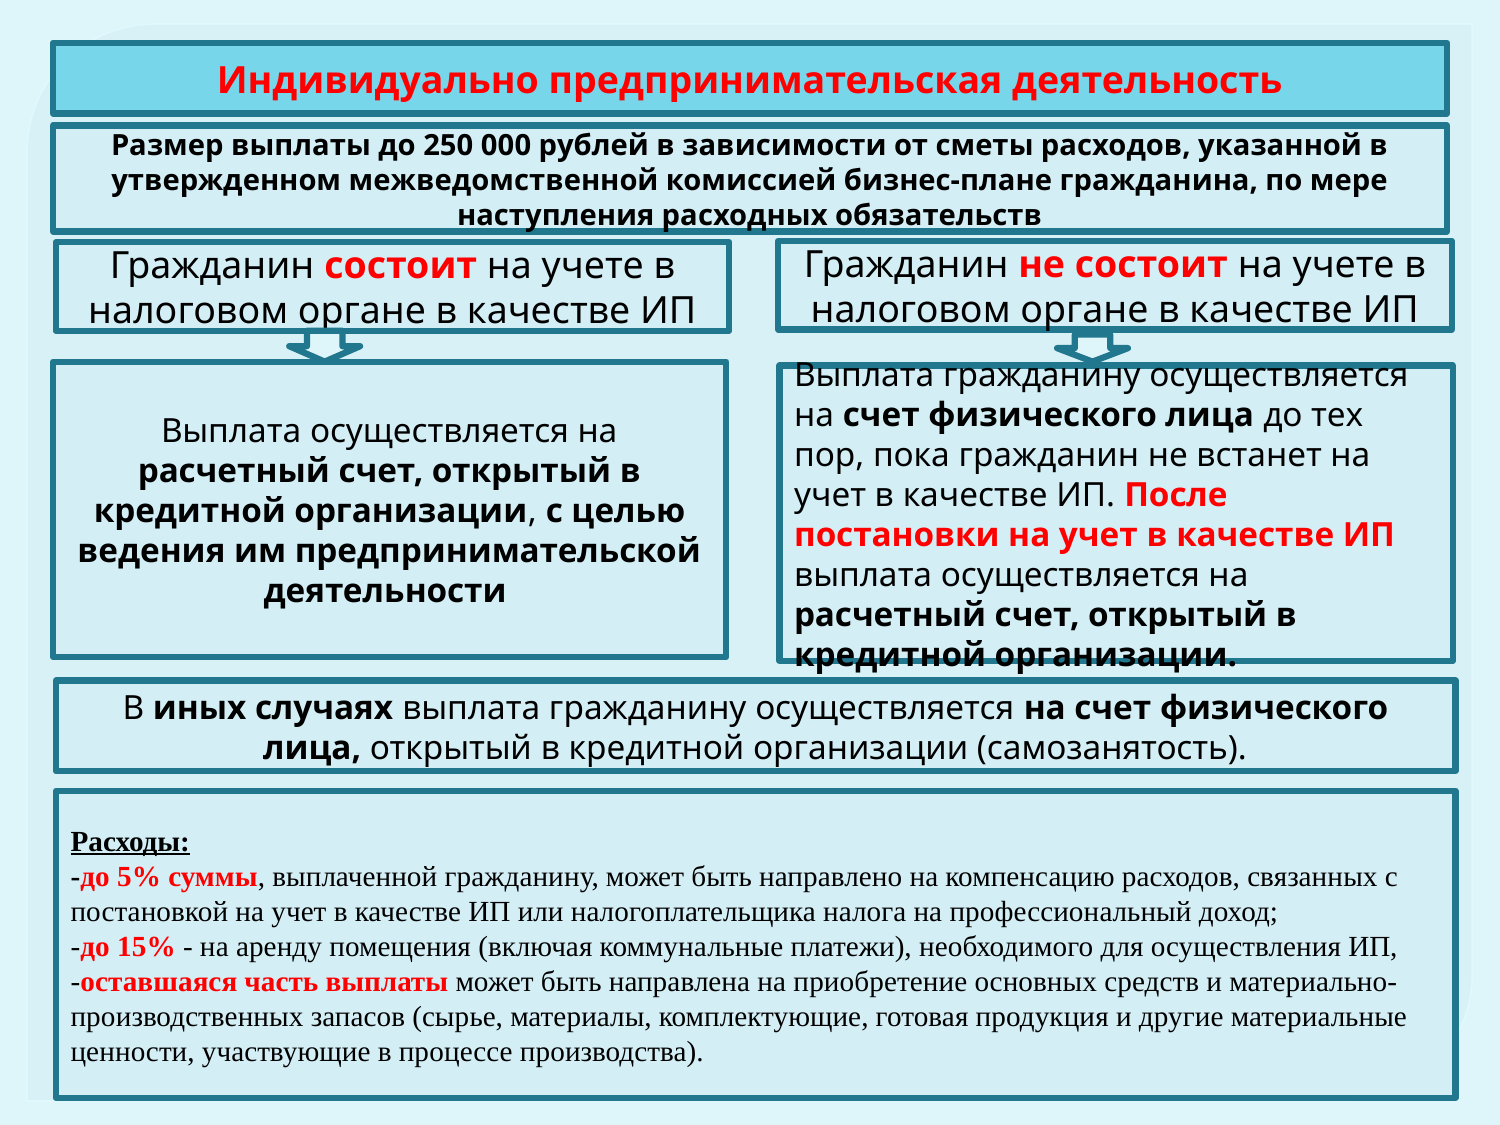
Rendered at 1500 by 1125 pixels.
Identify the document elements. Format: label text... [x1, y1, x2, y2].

text_box Гражданин состоит на учете в налоговом органе в качестве ИП [53, 239, 732, 334]
text_box Индивидуально предпринимательская деятельность [50, 40, 1450, 117]
text_box [286, 327, 364, 365]
text_box В иных случаях выплата гражданину осуществляется на счет физического лица, открытый в кредитной организации (самозанятость). [53, 677, 1459, 774]
text_box Расходы: -до 5% суммы, выплаченной гражданину, может быть направлено на компенсацию расходов, связанных с постановкой на учет в качестве ИП или налогоплательщика налога на профессиональный доход; -до 15% - на аренду помещения (включая коммунальные платежи), необходимого для осуществления ИП, -оставшаяся часть выплаты может быть направлена на приобретение основных средств и материально-производственных запасов (сырье, материалы, комплектующие, готовая продукция и другие материальные ценности, участвующие в процессе производства). [53, 788, 1459, 1101]
text_box Выплата гражданину осуществляется на счет физического лица до тех пор, пока гражданин не встанет на учет в качестве ИП. После постановки на учет в качестве ИП выплата осуществляется на расчетный счет, открытый в кредитной организации. [776, 362, 1456, 664]
text_box Размер выплаты до 250 000 рублей в зависимости от сметы расходов, указанной в утвержденном межведомственной комиссией бизнес-плане гражданина, по мере наступления расходных обязательств [50, 122, 1450, 235]
text_box Выплата осуществляется на расчетный счет, открытый в кредитной организации, с целью ведения им предпринимательской деятельности [50, 359, 729, 660]
text_box Гражданин не состоит на учете в налоговом органе в качестве ИП [775, 238, 1455, 333]
text_box [1054, 331, 1132, 365]
